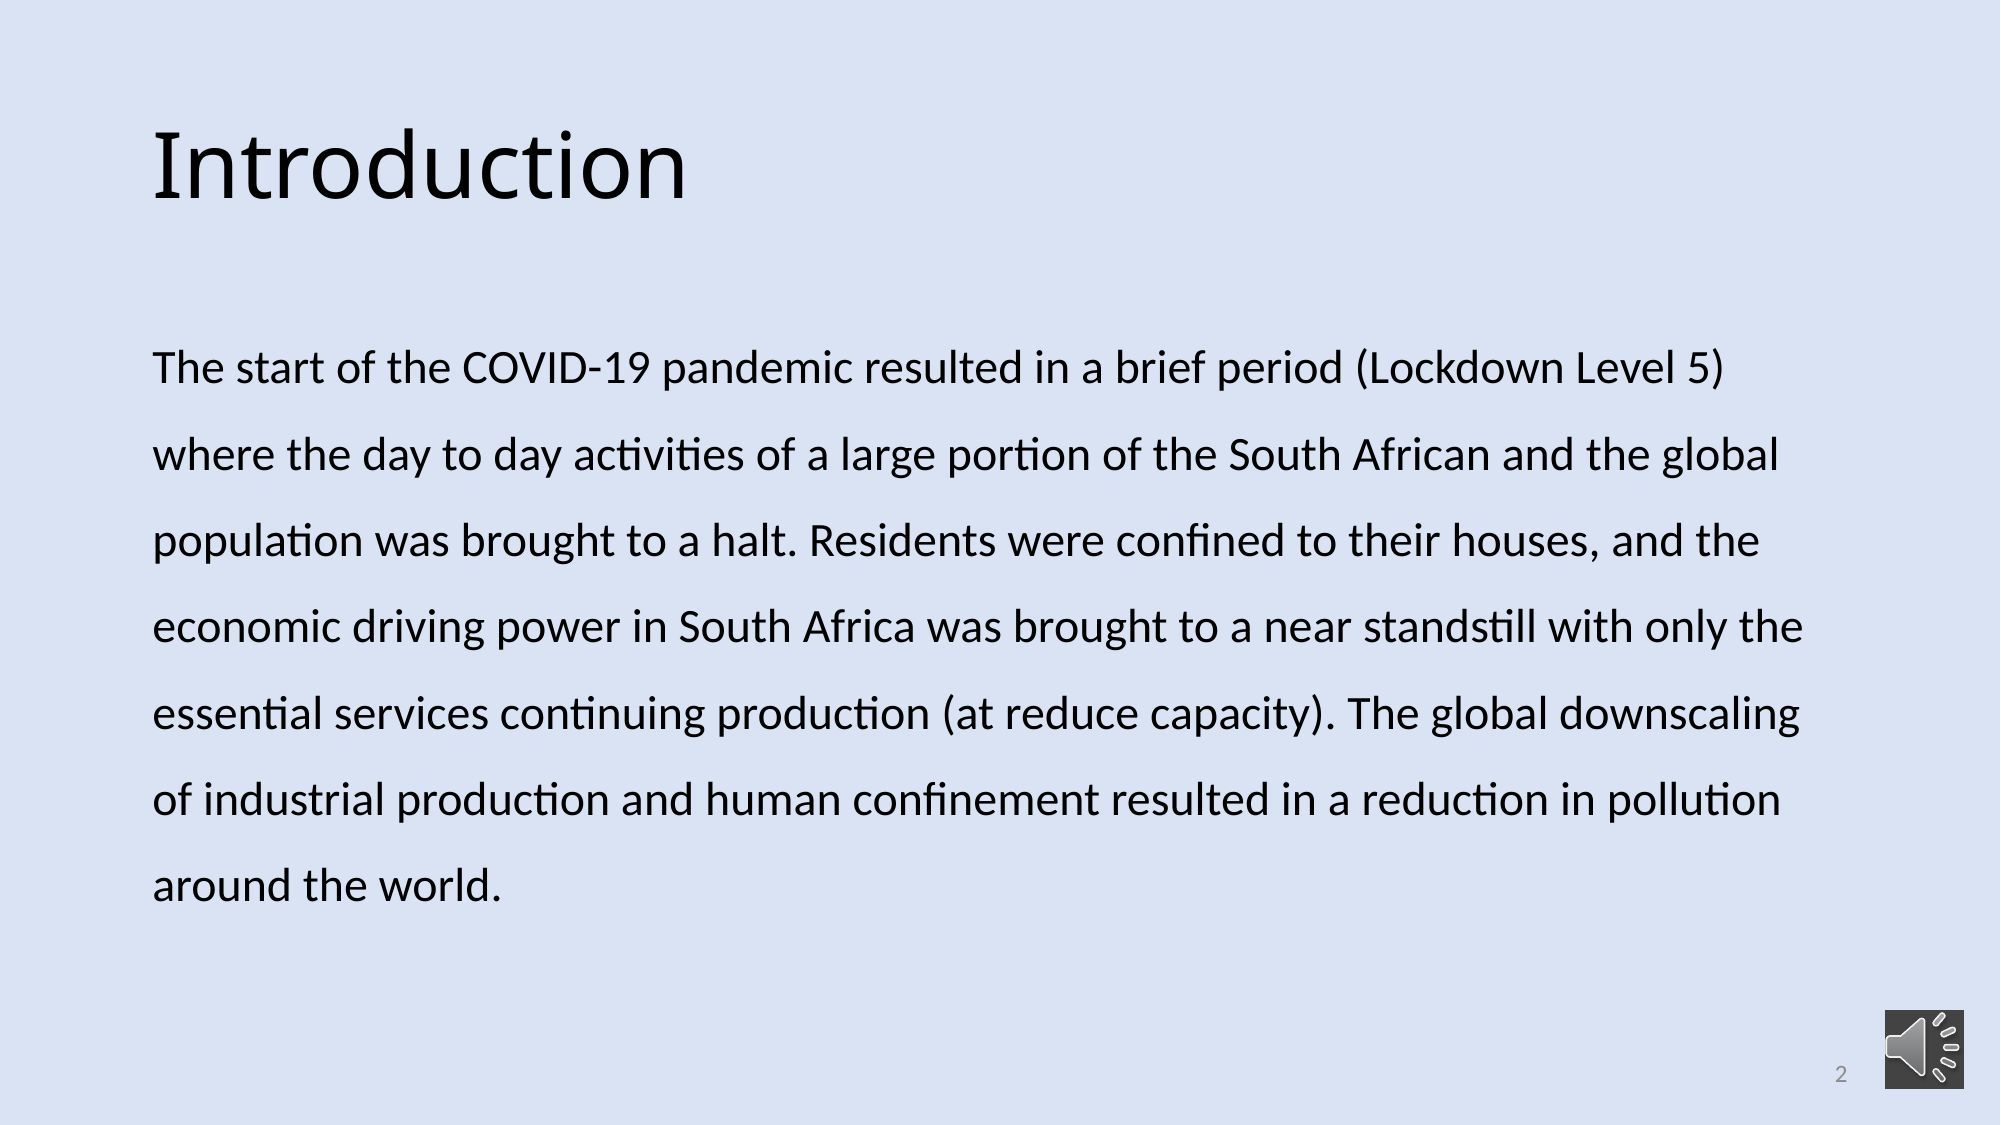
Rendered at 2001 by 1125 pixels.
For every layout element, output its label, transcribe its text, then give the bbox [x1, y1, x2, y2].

list The start of the COVID-19 pandemic resulted in a brief period (Lockdown Level 5) where the day to day activities of a large portion of the South African and the global population was brought to a halt. Residents were confined to their houses, and the economic driving power in South Africa was brought to a near standstill with only the essential services continuing production (at reduce capacity). The global downscaling of industrial production and human confinement resulted in a reduction in pollution around the world. [137, 886, 1829, 922]
picture [1884, 1009, 1965, 1090]
slide_number 2 [1412, 1042, 1863, 1103]
text_box [137, 539, 1863, 886]
list The start of the COVID-19 pandemic resulted in a brief period (Lockdown Level 5) where the day to day activities of a large portion of the South African and the global population was brought to a halt. Residents were confined to their houses, and the economic driving power in South Africa was brought to a near standstill with only the essential services continuing production (at reduce capacity). The global downscaling of industrial production and human confinement resulted in a reduction in pollution around the world. [137, 299, 1829, 539]
title Introduction [137, 59, 1863, 278]
